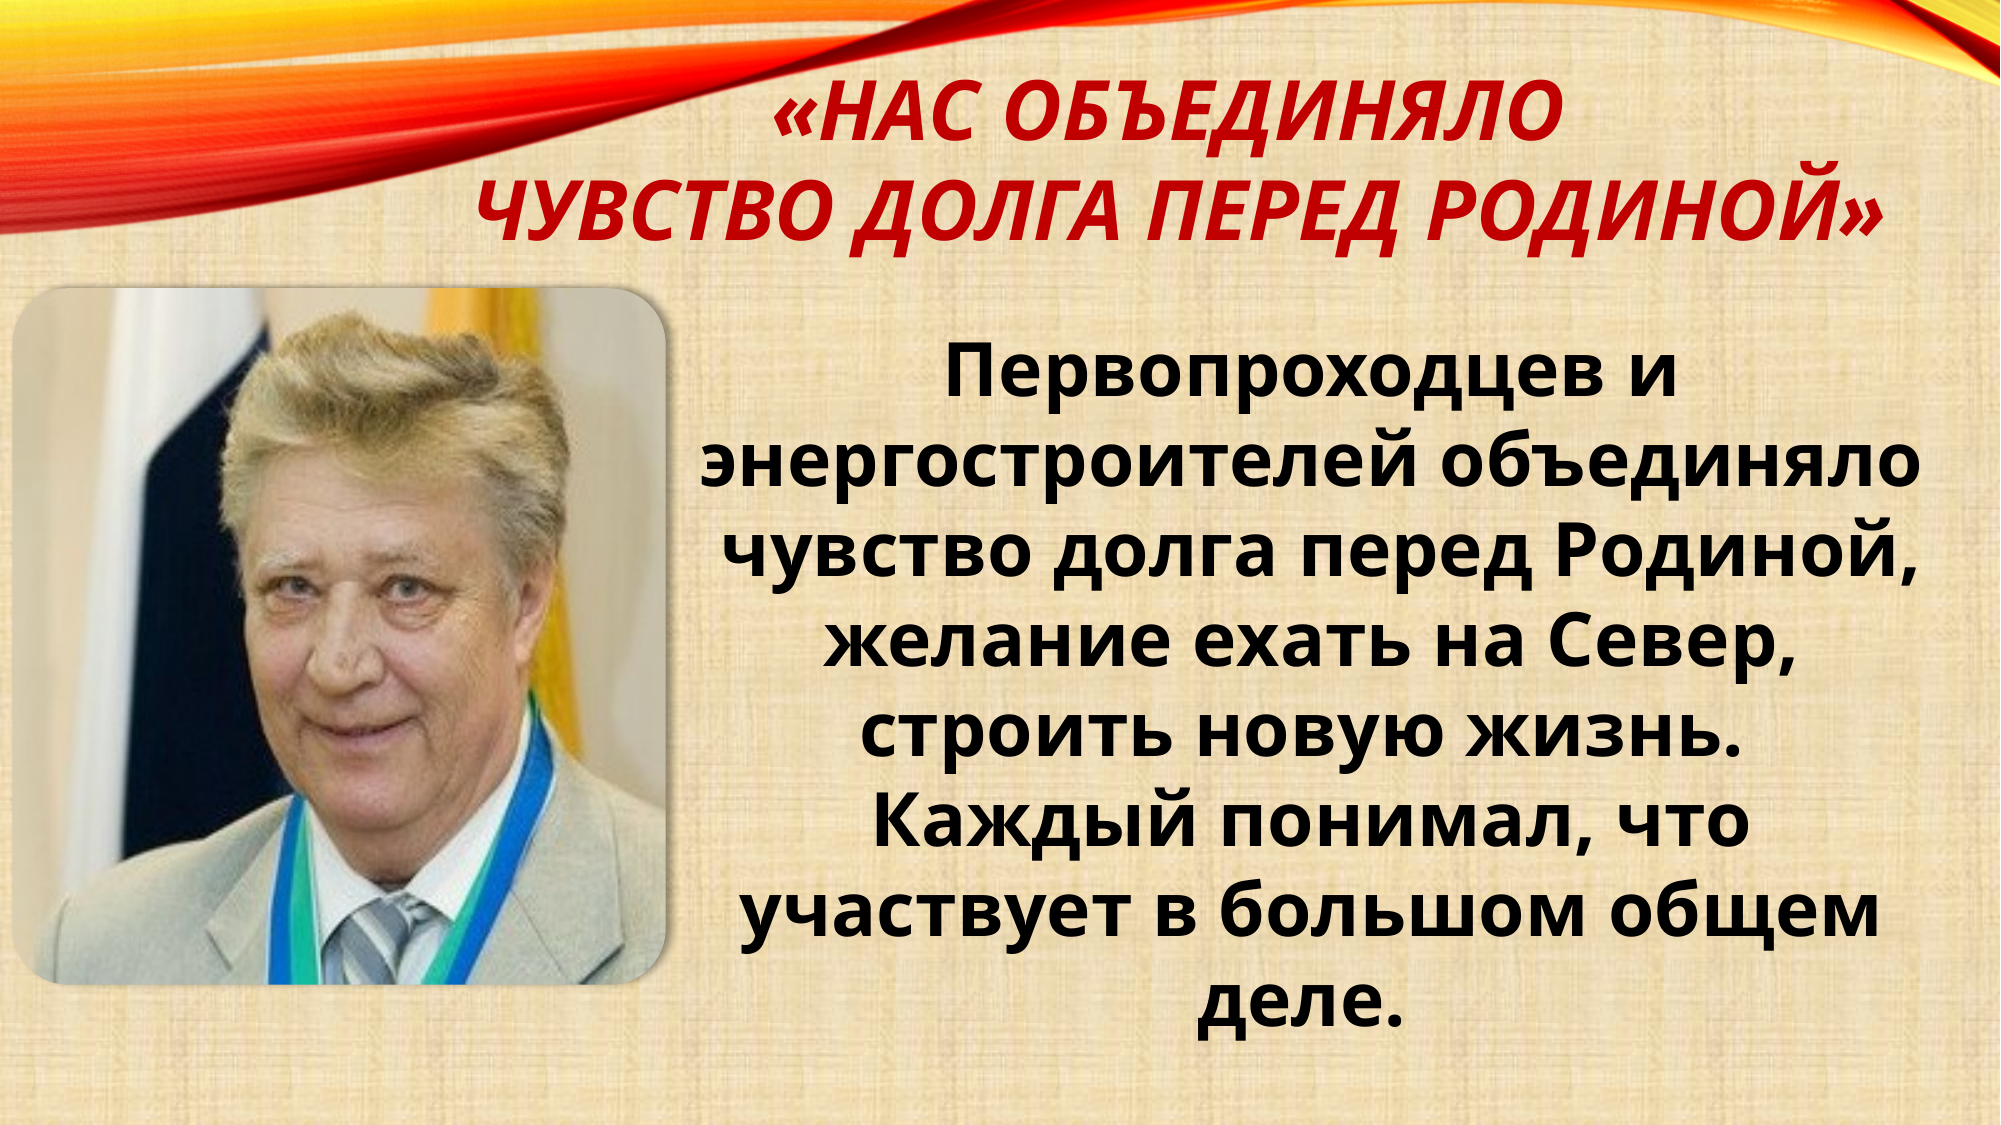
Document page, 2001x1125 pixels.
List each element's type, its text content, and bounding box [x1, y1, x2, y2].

picture [12, 287, 666, 985]
picture [0, 0, 2000, 237]
text_box «НАС ОБЪЕДИНЯЛО ЧУВСТВО ДОЛГА ПЕРЕД РОДИНОЙ» [358, 49, 2000, 265]
text_box Первопроходцев и энергостроителей объединяло чувство долга перед Родиной, желание ехать на Север, строить новую жизнь. Каждый понимал, что участвует в большом общем деле. [681, 313, 1943, 1049]
